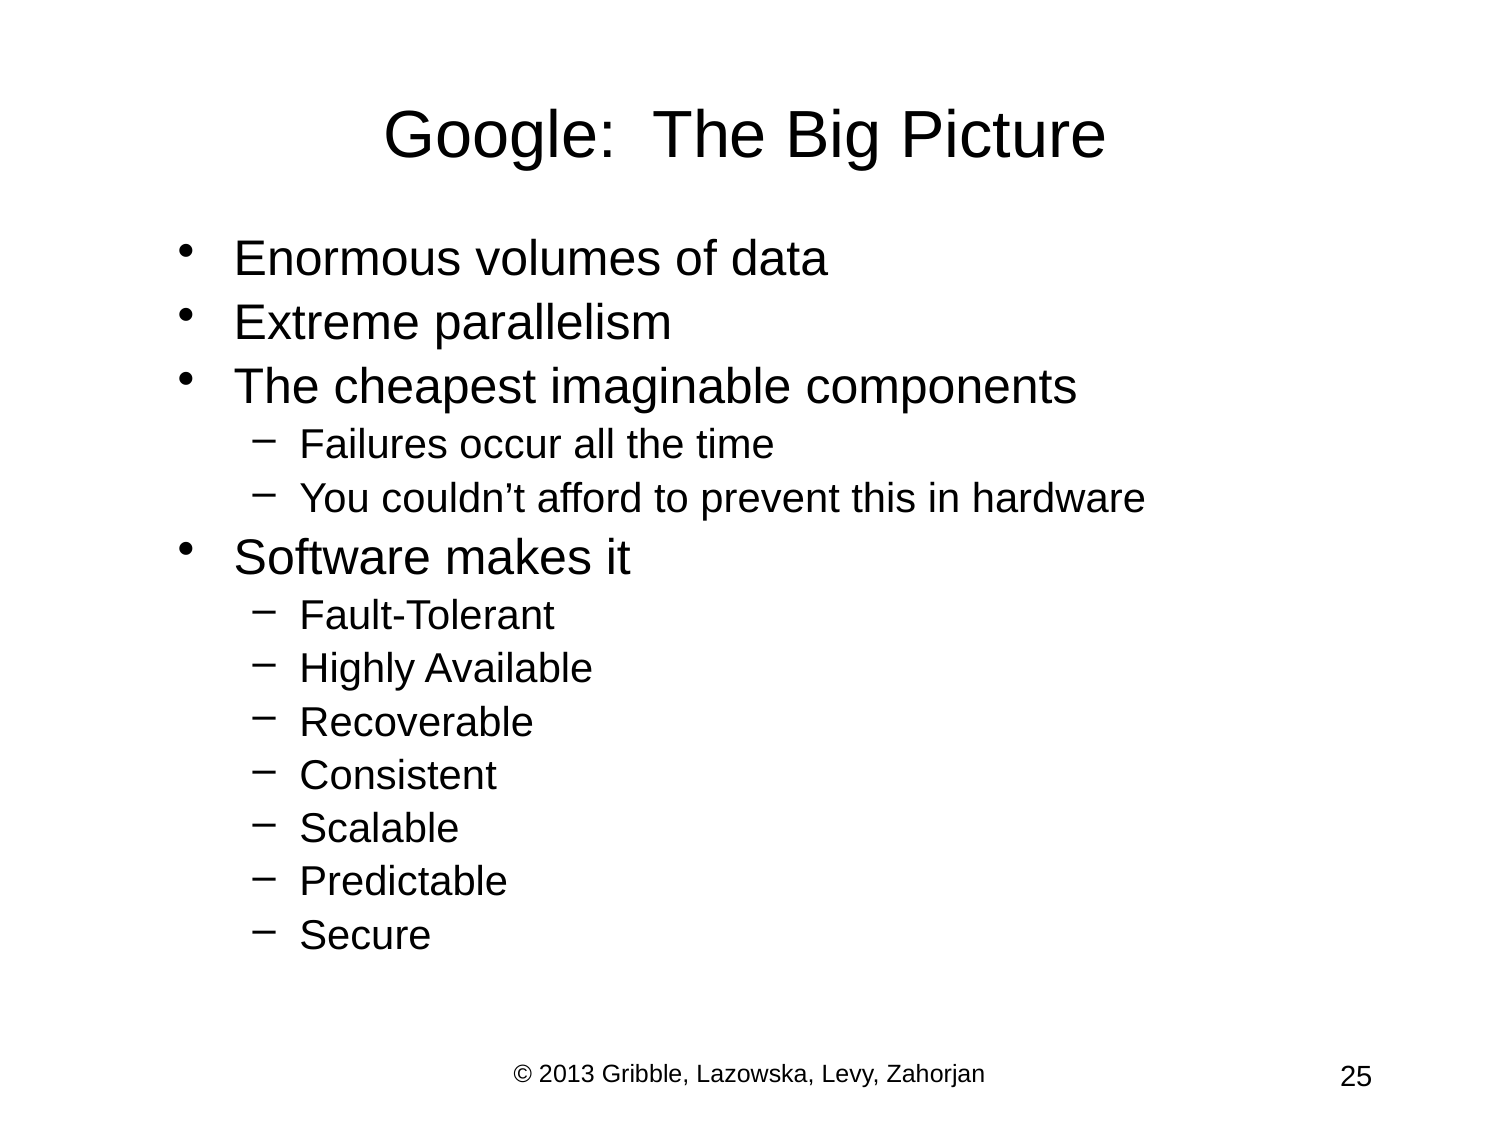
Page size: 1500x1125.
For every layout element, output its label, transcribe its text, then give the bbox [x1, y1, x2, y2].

list Enormous volumes of data Extreme parallelism The cheapest imaginable components Failures occur all the time You couldn’t afford to prevent this in hardware Software makes it Fault-Tolerant Highly Available Recoverable Consistent Scalable Predictable Secure [162, 225, 1288, 1041]
footer © 2013 Gribble, Lazowska, Levy, Zahorjan [450, 1050, 1050, 1100]
slide_number 25 [1074, 1050, 1388, 1100]
title Google: The Big Picture [66, 37, 1425, 225]
